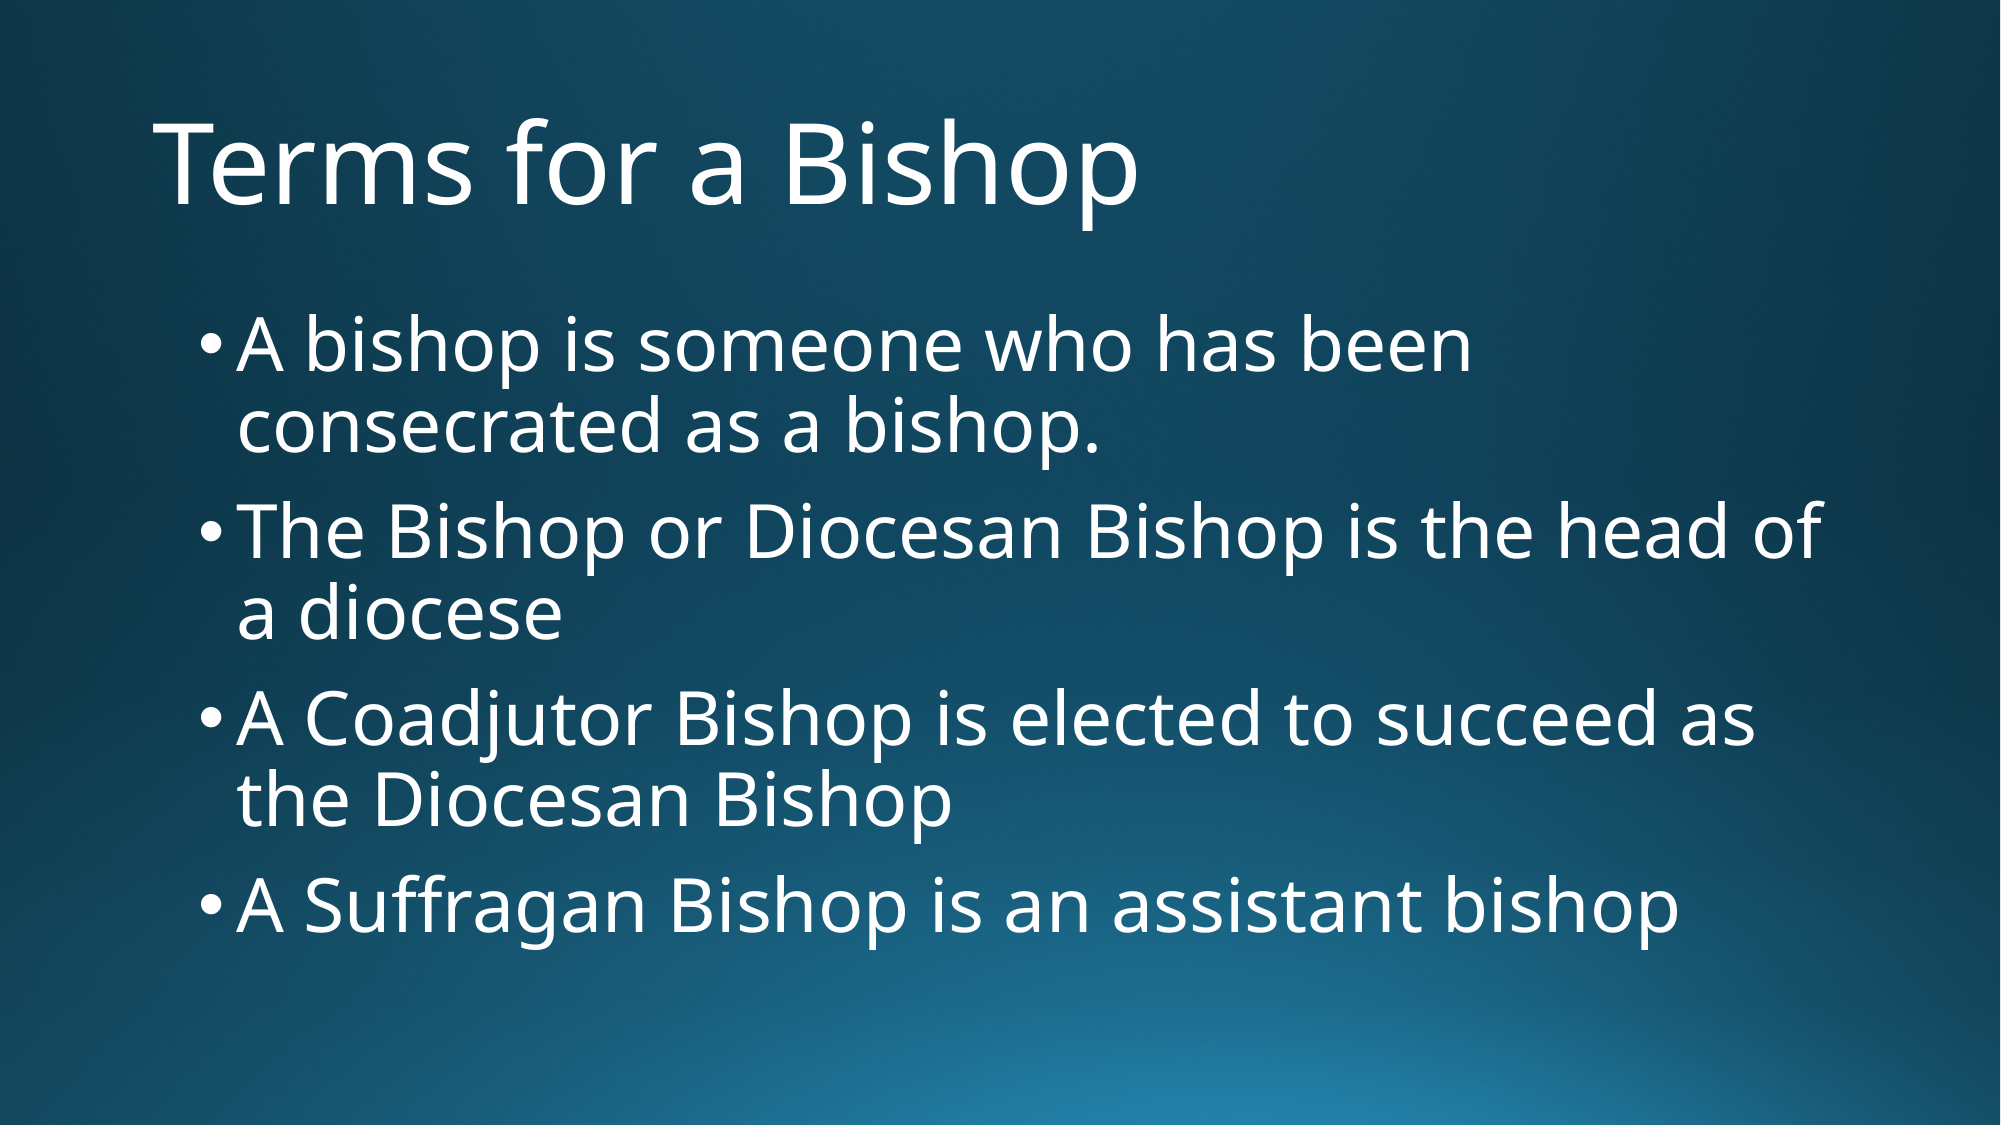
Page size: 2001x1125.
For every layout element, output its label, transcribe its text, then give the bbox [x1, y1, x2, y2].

list A bishop is someone who has been consecrated as a bishop. The Bishop or Diocesan Bishop is the head of a diocese A Coadjutor Bishop is elected to succeed as the Diocesan Bishop A Suffragan Bishop is an assistant bishop [183, 299, 1863, 1014]
title Terms for a Bishop [137, 59, 1863, 278]
picture [0, 0, 2001, 1125]
